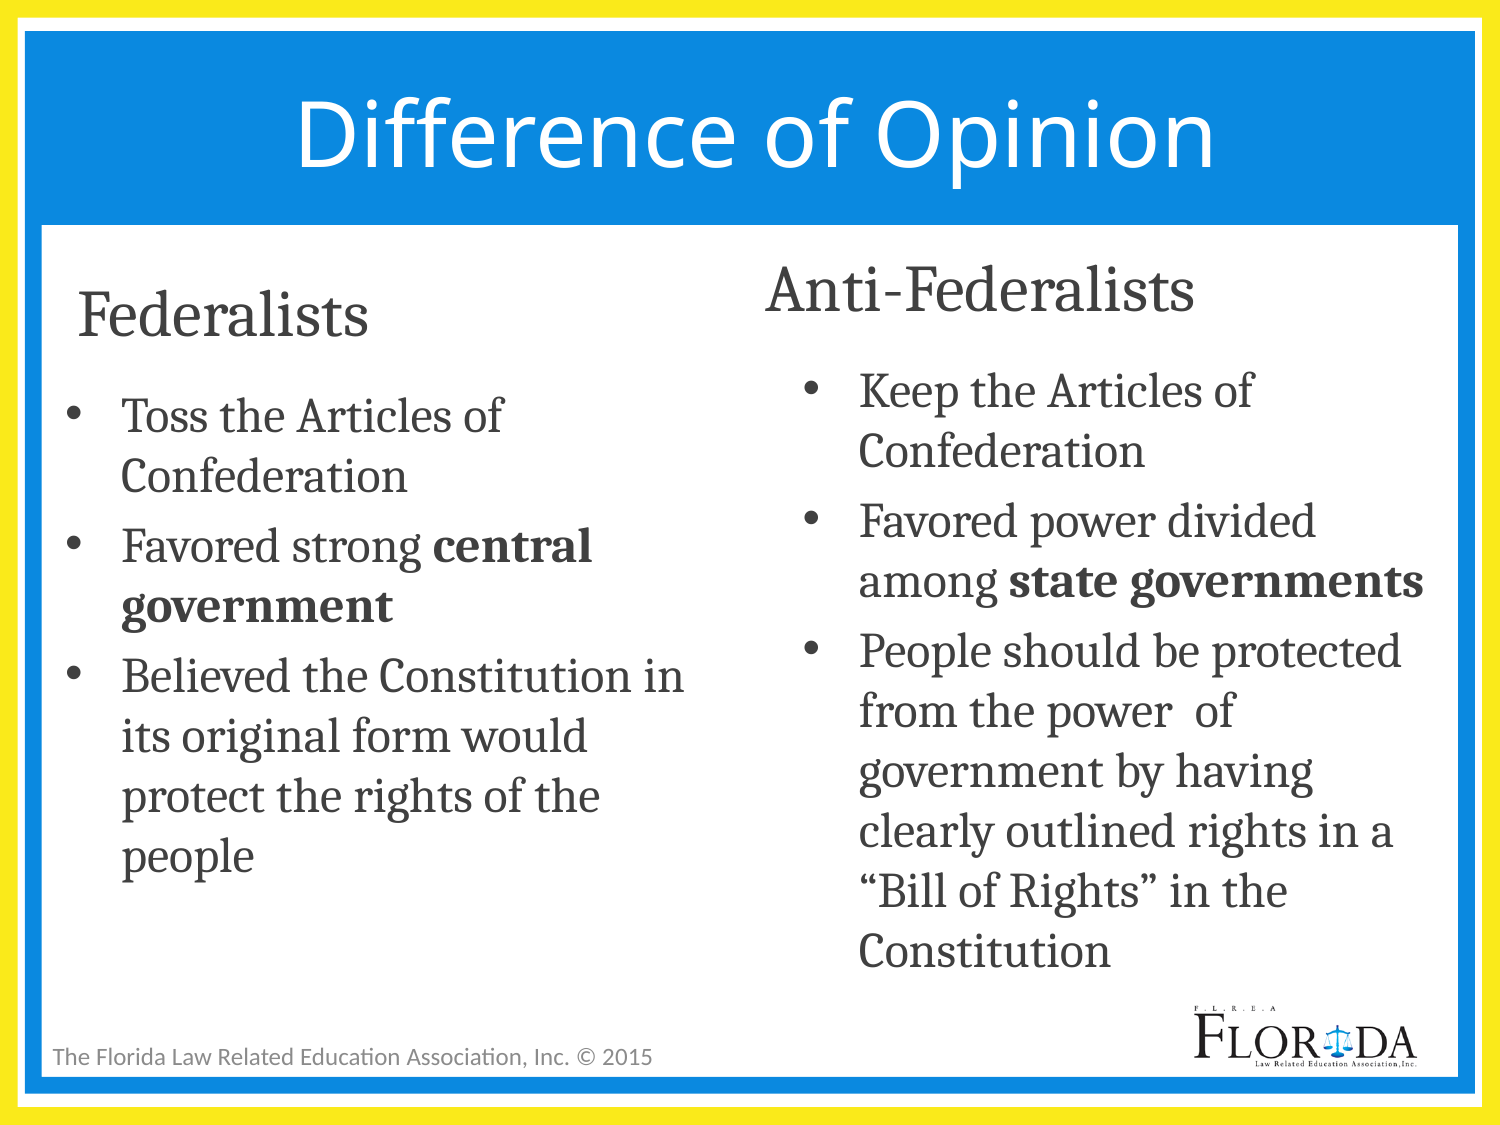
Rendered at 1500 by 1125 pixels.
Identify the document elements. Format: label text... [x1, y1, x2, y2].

list Anti-Federalists [750, 237, 1413, 363]
list Federalists [62, 262, 726, 388]
list Keep the Articles of Confederation Favored power divided among state governments People should be protected from the power of government by having clearly outlined rights in a “Bill of Rights” in the Constitution [787, 350, 1475, 1093]
title Difference of Opinion [37, 37, 1475, 225]
list Toss the Articles of Confederation Favored strong central government Believed the Constitution in its original form would protect the rights of the people [50, 375, 713, 1118]
